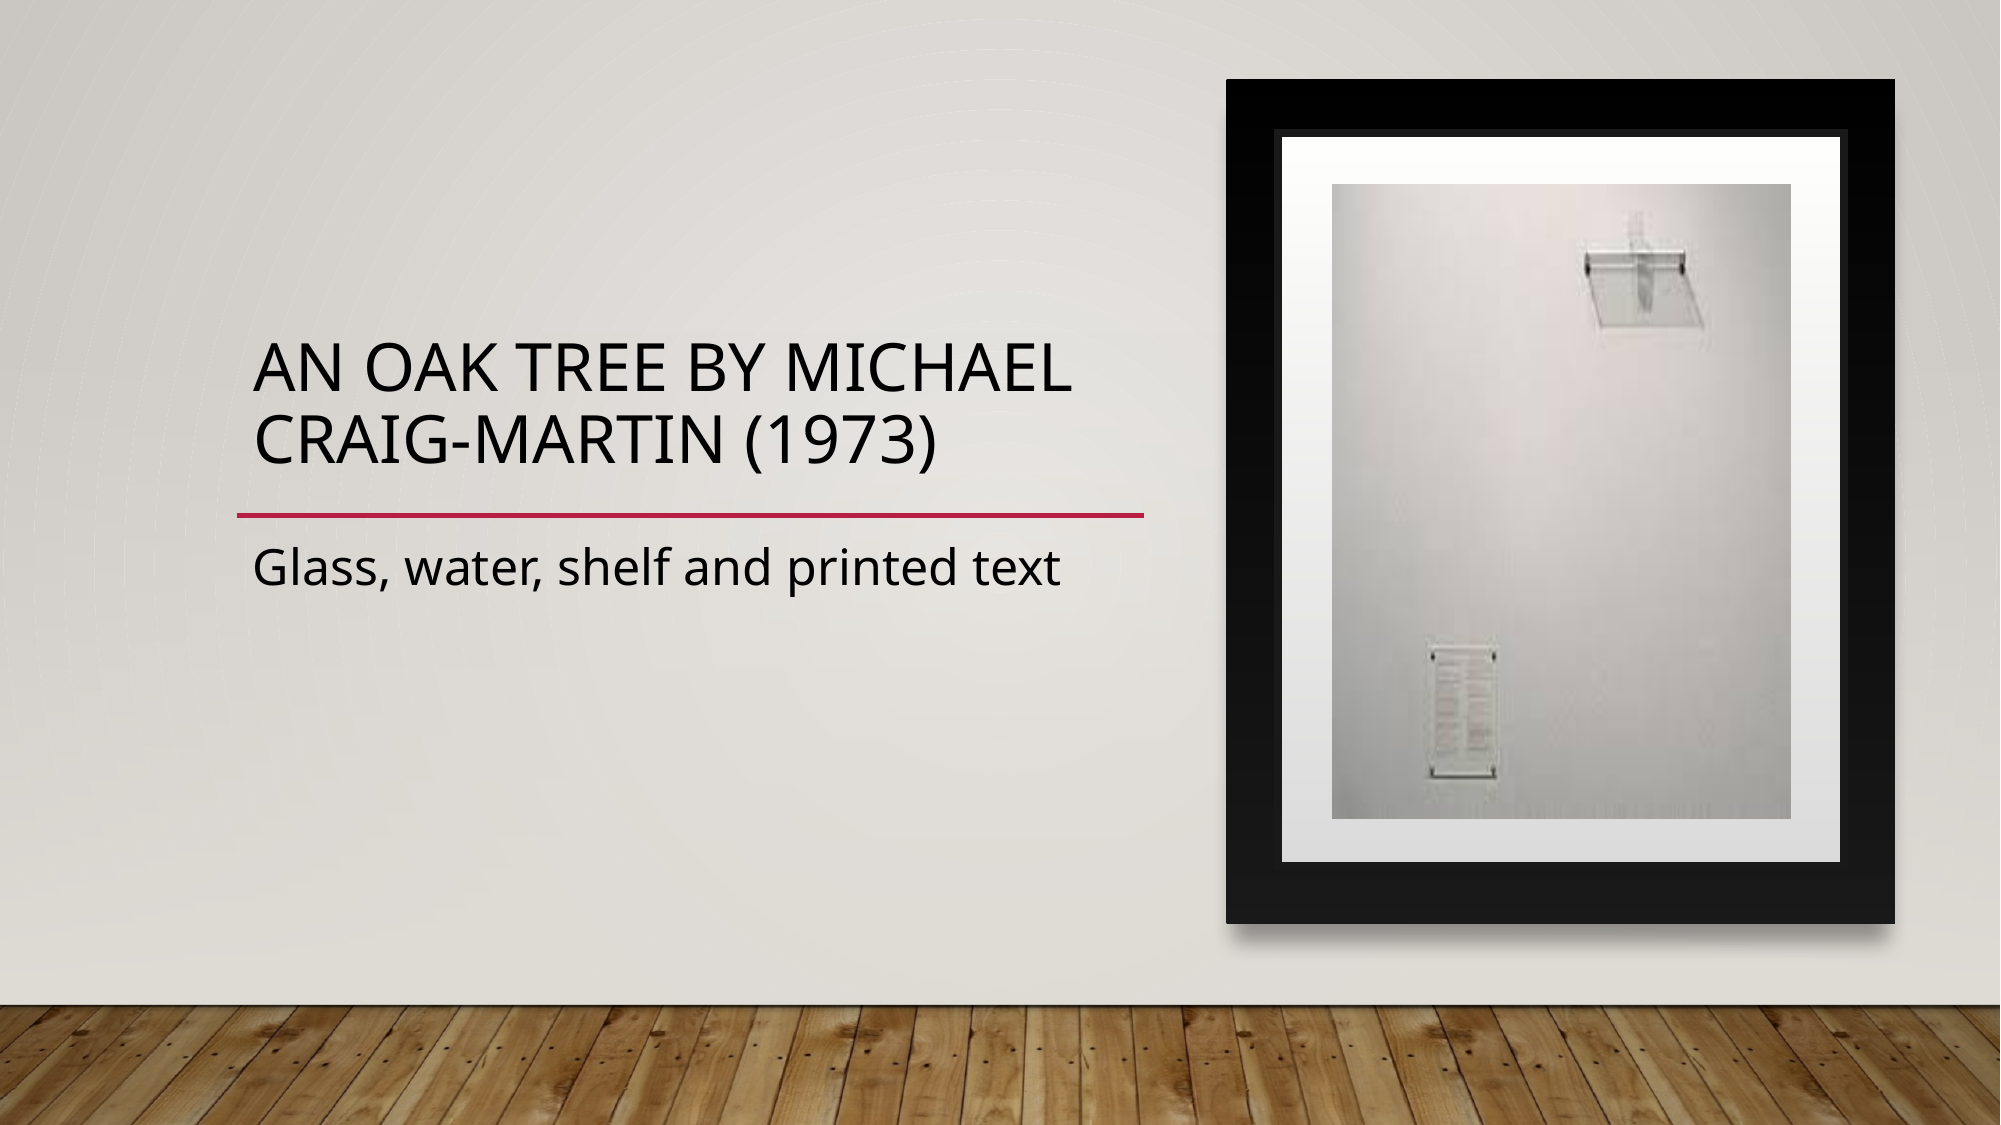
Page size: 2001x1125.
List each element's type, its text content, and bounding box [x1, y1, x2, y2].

picture [1332, 183, 1791, 819]
list Glass, water, shelf and printed text [237, 516, 1145, 845]
picture [0, 1005, 2000, 1125]
title An Oak tree by Michael craig-martin (1973) [238, 185, 1146, 486]
